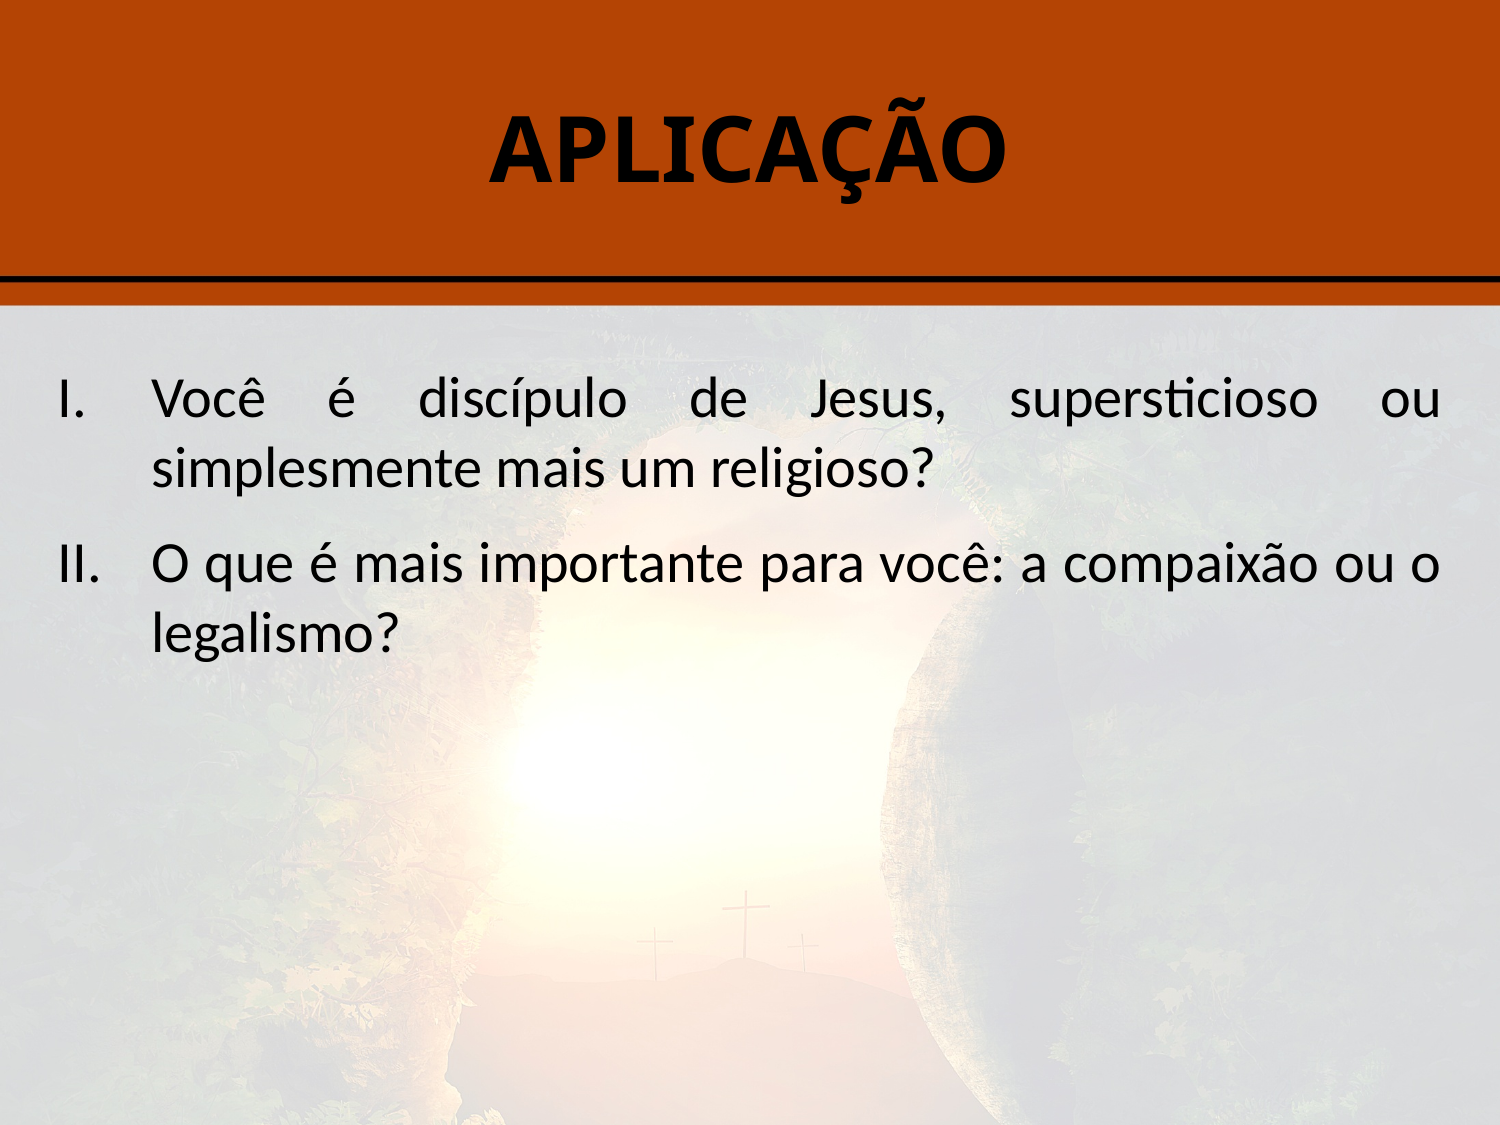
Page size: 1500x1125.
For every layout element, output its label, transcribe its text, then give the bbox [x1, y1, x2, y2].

title APLICAÇÃO [103, 59, 1397, 247]
picture [0, 0, 1500, 1125]
text_box Você é discípulo de Jesus, supersticioso ou simplesmente mais um religioso? O que é mais importante para você: a compaixão ou o legalismo? [42, 352, 1457, 742]
